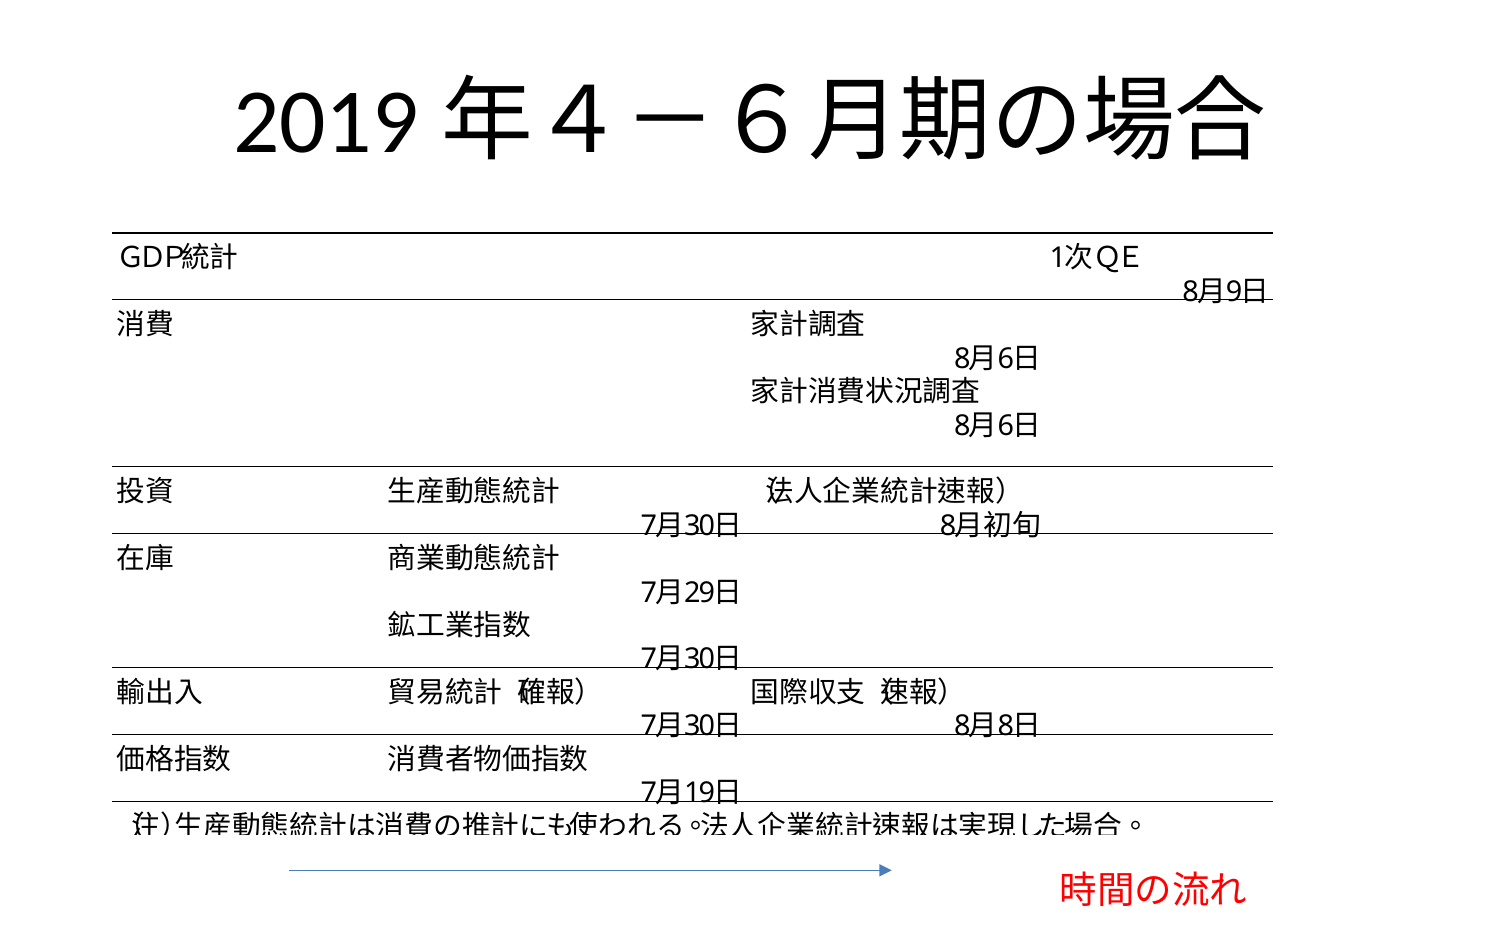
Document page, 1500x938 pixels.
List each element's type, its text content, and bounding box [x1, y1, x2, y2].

title 2019年４－６月期の場合 [75, 37, 1425, 194]
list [111, 232, 1275, 836]
text_box 時間の流れ [1045, 858, 1306, 919]
